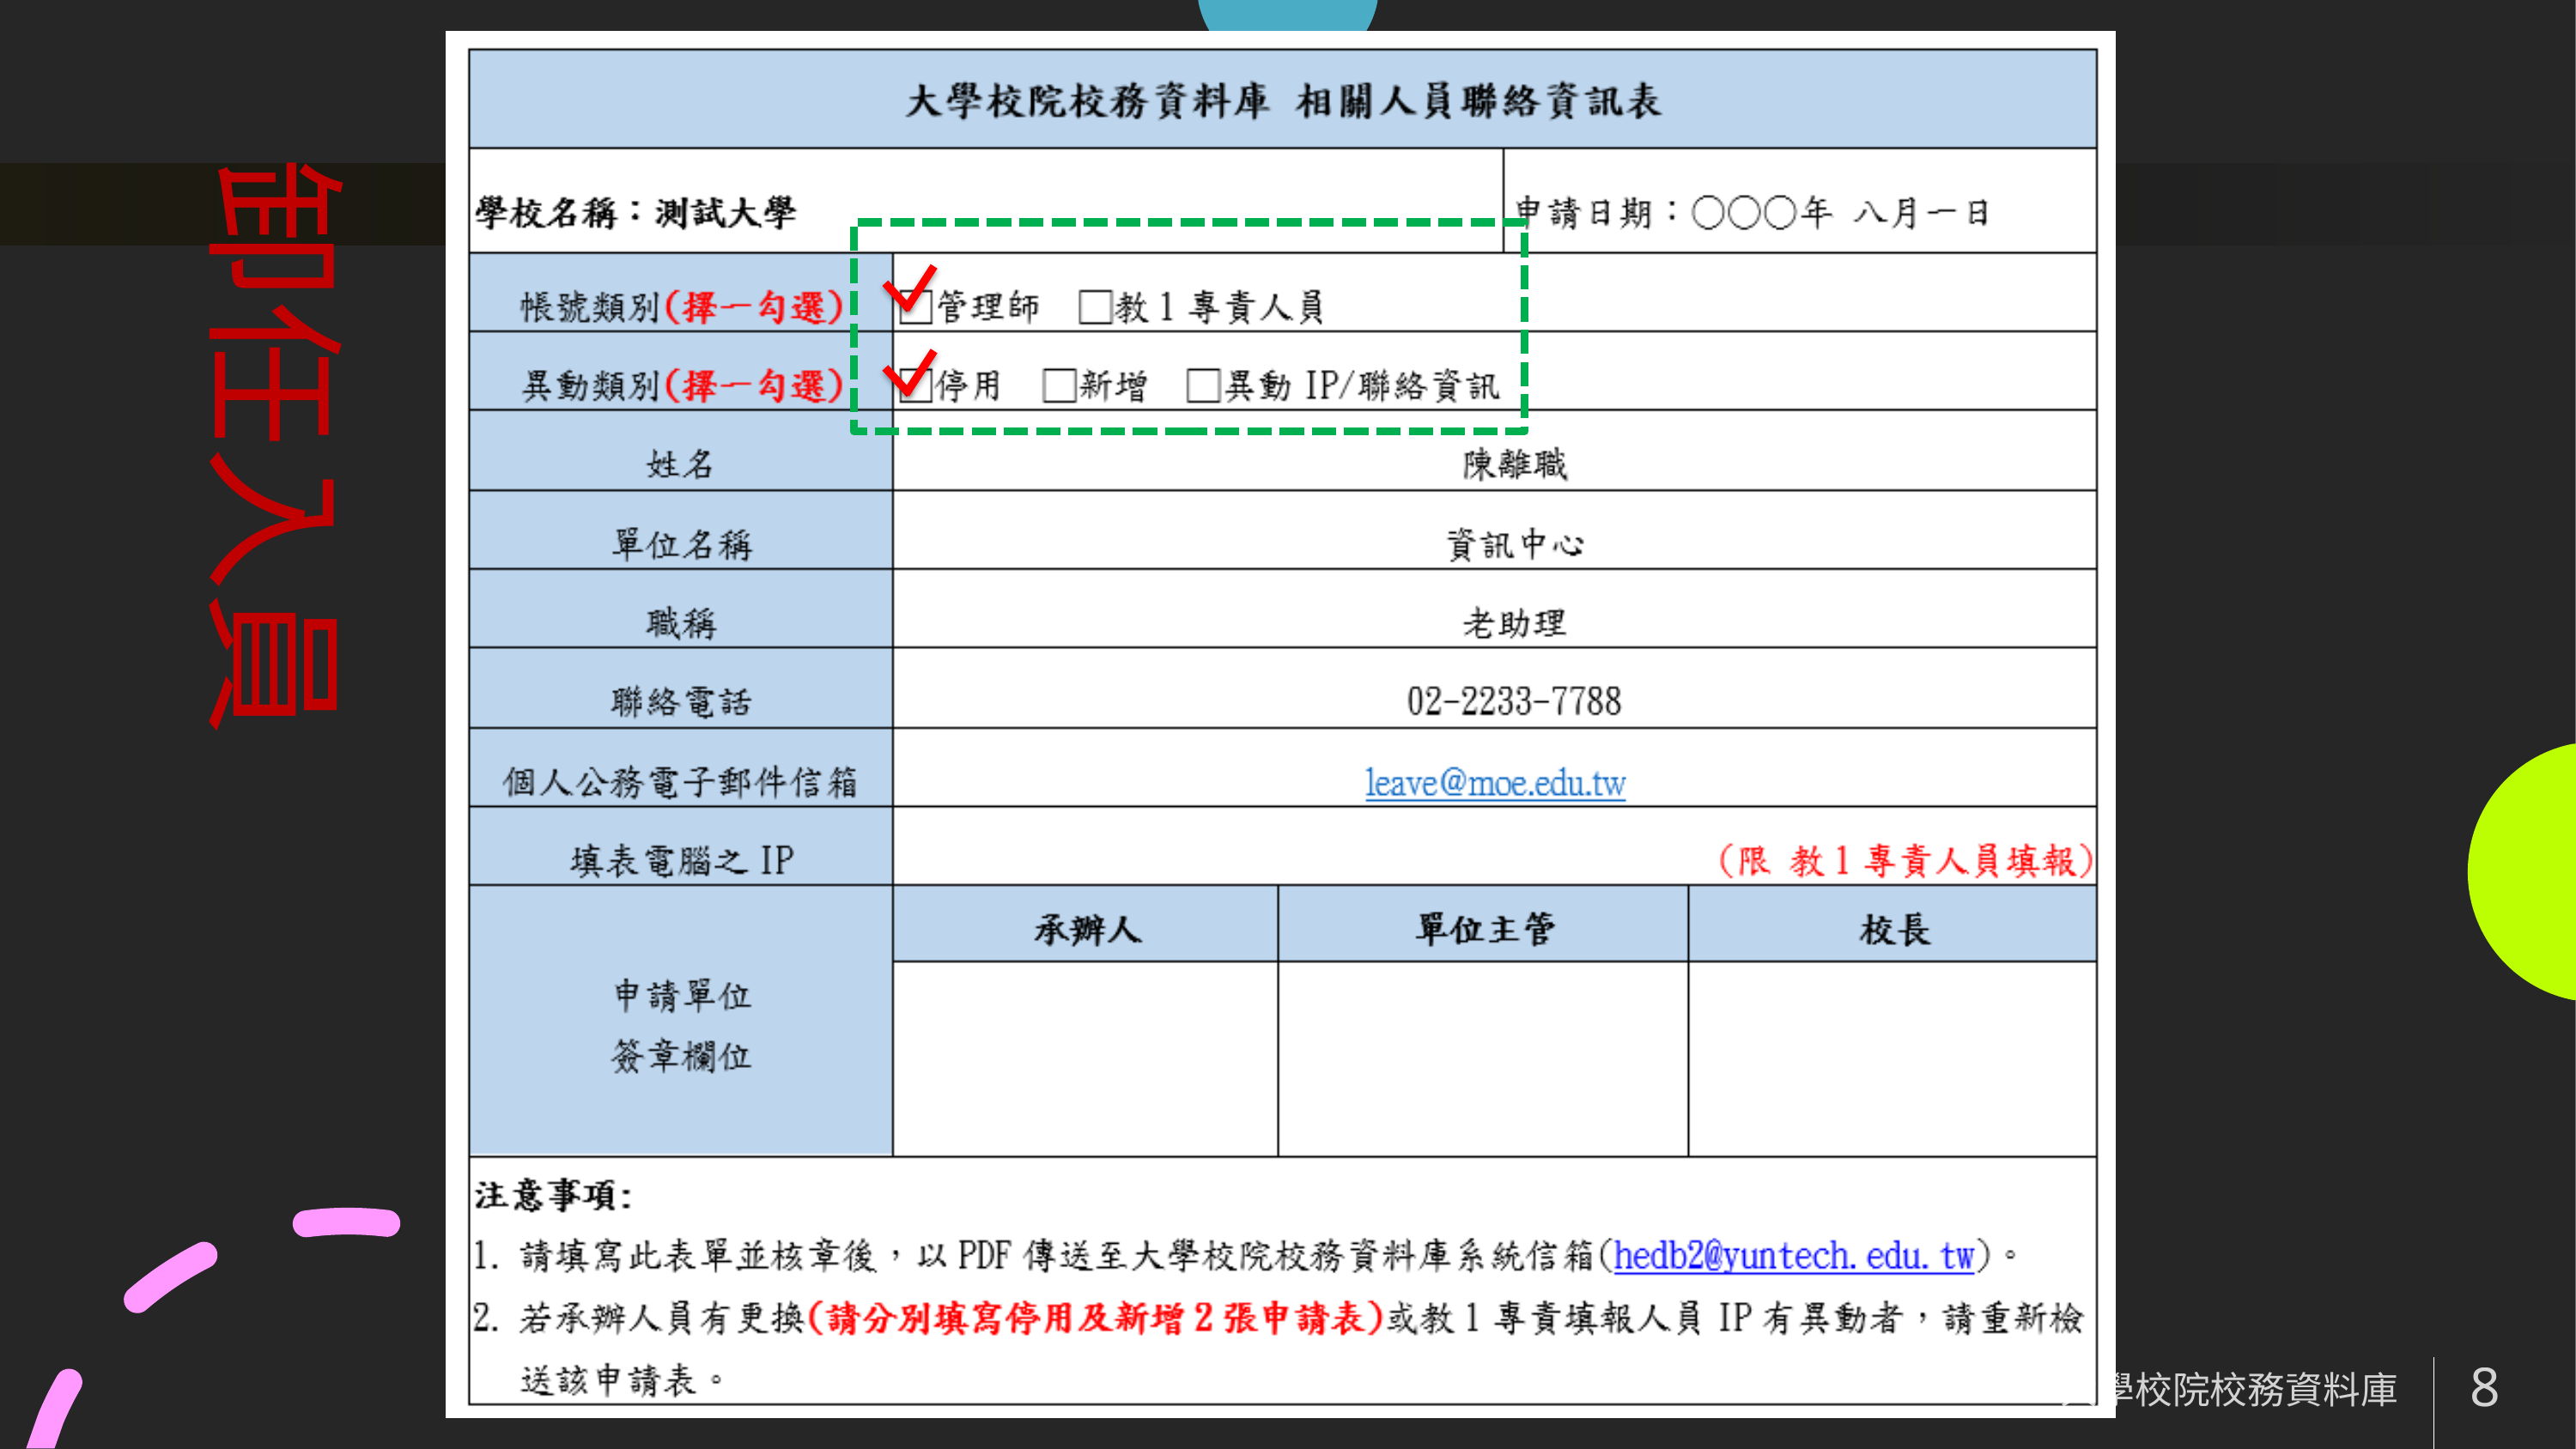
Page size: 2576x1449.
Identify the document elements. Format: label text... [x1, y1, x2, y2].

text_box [905, 265, 935, 310]
slide_number 8 [2446, 1350, 2575, 1428]
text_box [884, 367, 901, 395]
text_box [884, 282, 901, 310]
text_box 卸任入員 [170, 144, 373, 818]
picture [446, 30, 2117, 1418]
footer 大學校院校務資料庫 [1326, 1350, 2421, 1428]
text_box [905, 350, 935, 395]
